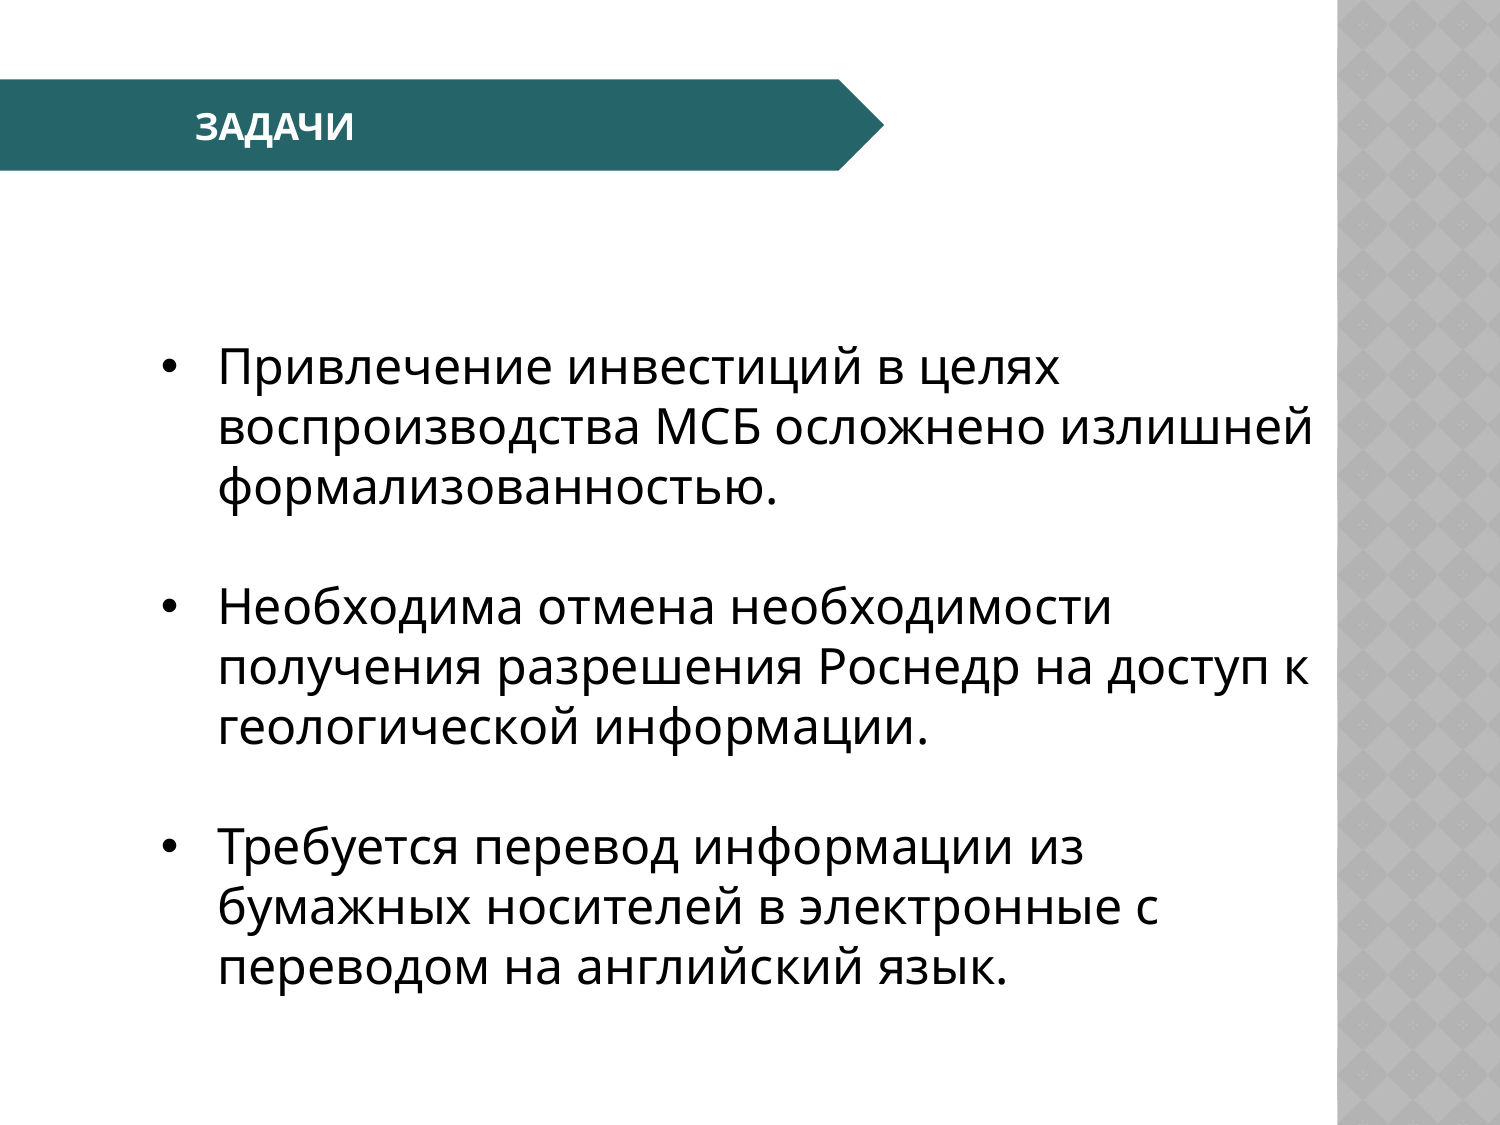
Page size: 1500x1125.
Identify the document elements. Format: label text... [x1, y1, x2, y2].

text_box ЗАДАЧИ [179, 95, 371, 156]
text_box [0, 76, 888, 174]
text_box Привлечение инвестиций в целях воспроизводства МСБ осложнено излишней формализованностью. Необходима отмена необходимости получения разрешения Роснедр на доступ к геологической информации. Требуется перевод информации из бумажных носителей в электронные с переводом на английский язык. [146, 327, 1354, 1003]
